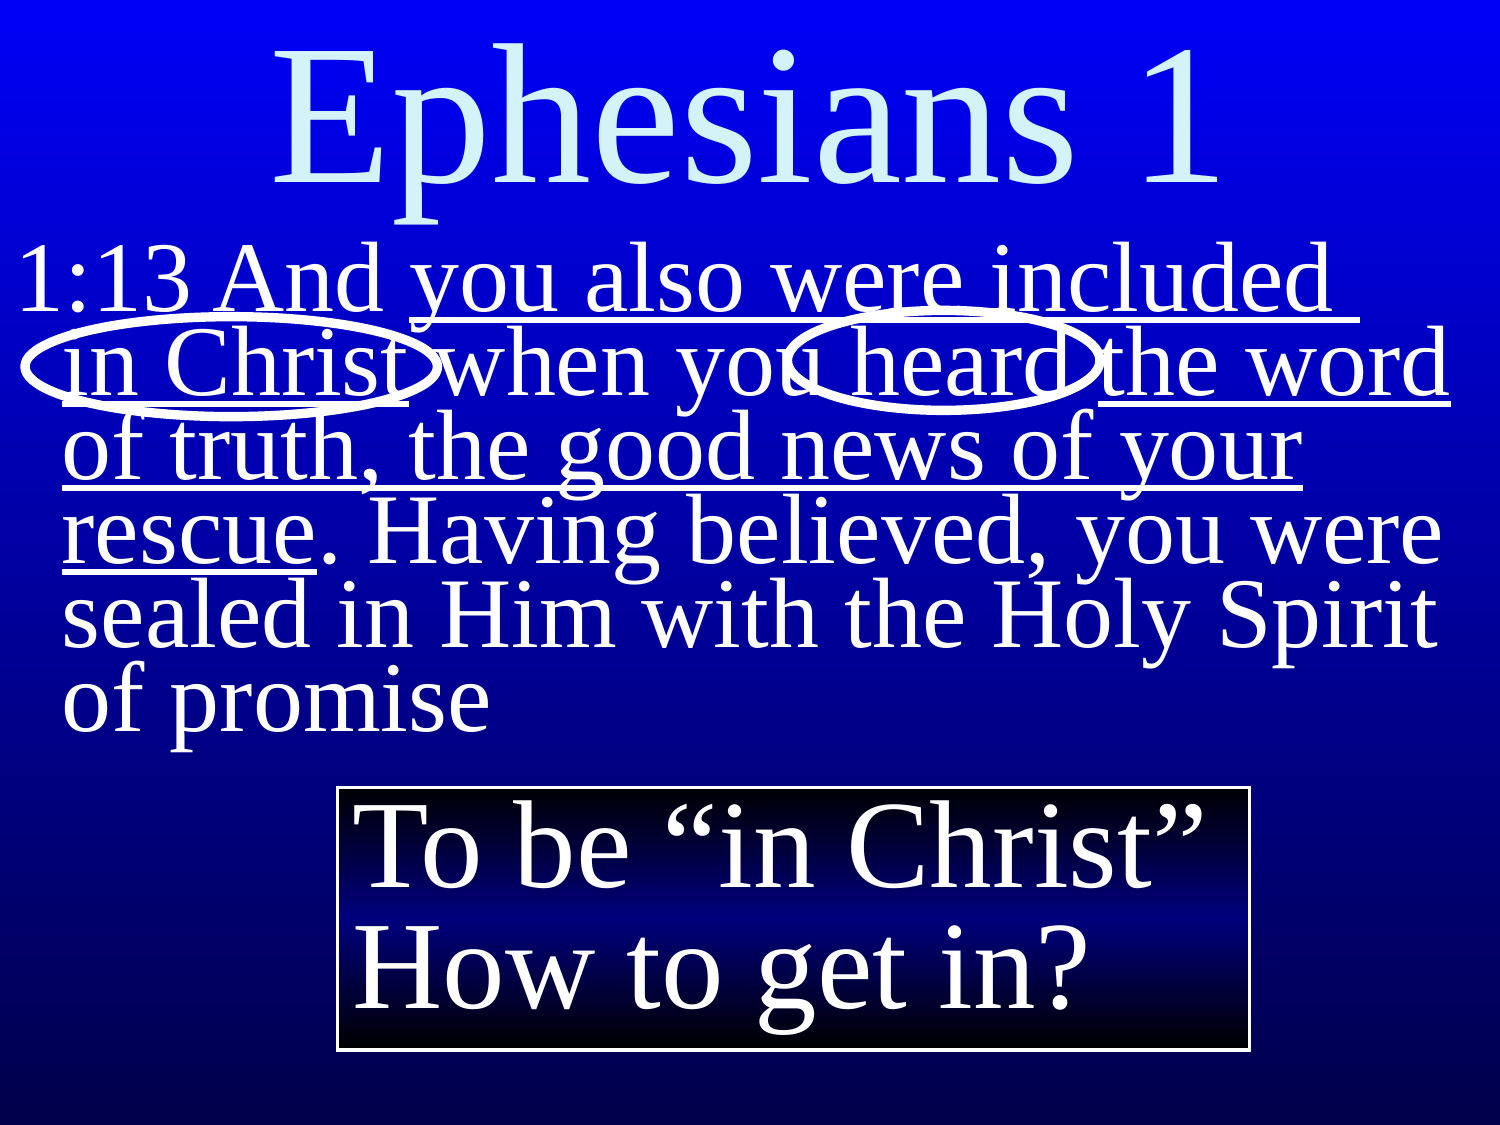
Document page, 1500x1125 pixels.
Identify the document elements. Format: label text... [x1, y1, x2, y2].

title Ephesians 1 [0, 0, 1500, 237]
text_box To be “in Christ” How to get in? [337, 787, 1250, 1050]
text_box [24, 316, 438, 417]
list 1:13 And you also were included in Christ when you heard the word of truth, the good news of your rescue. Having believed, you were sealed in Him with the Holy Spirit of promise [0, 237, 1500, 1038]
text_box [787, 310, 1100, 411]
